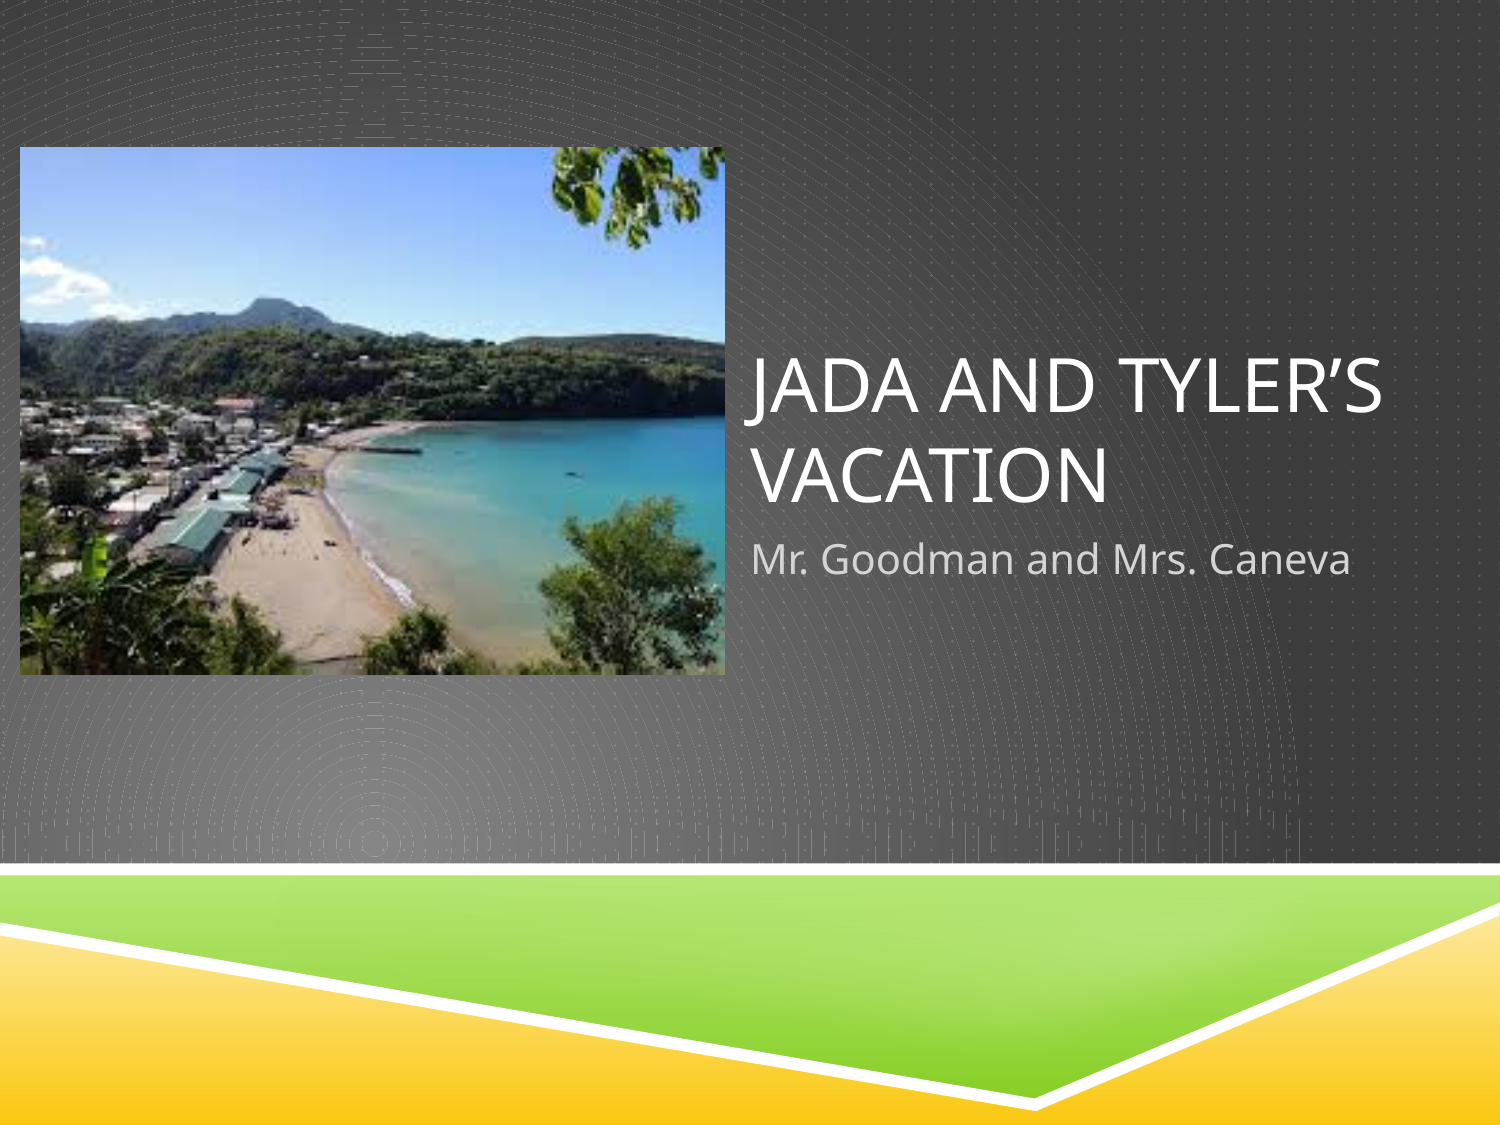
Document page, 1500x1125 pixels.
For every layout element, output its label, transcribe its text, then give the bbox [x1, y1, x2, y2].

subtitle Mr. Goodman and Mrs. Caneva [749, 525, 1388, 826]
picture [20, 147, 726, 676]
title Jada and Tyler’s vacation [750, 275, 1388, 525]
